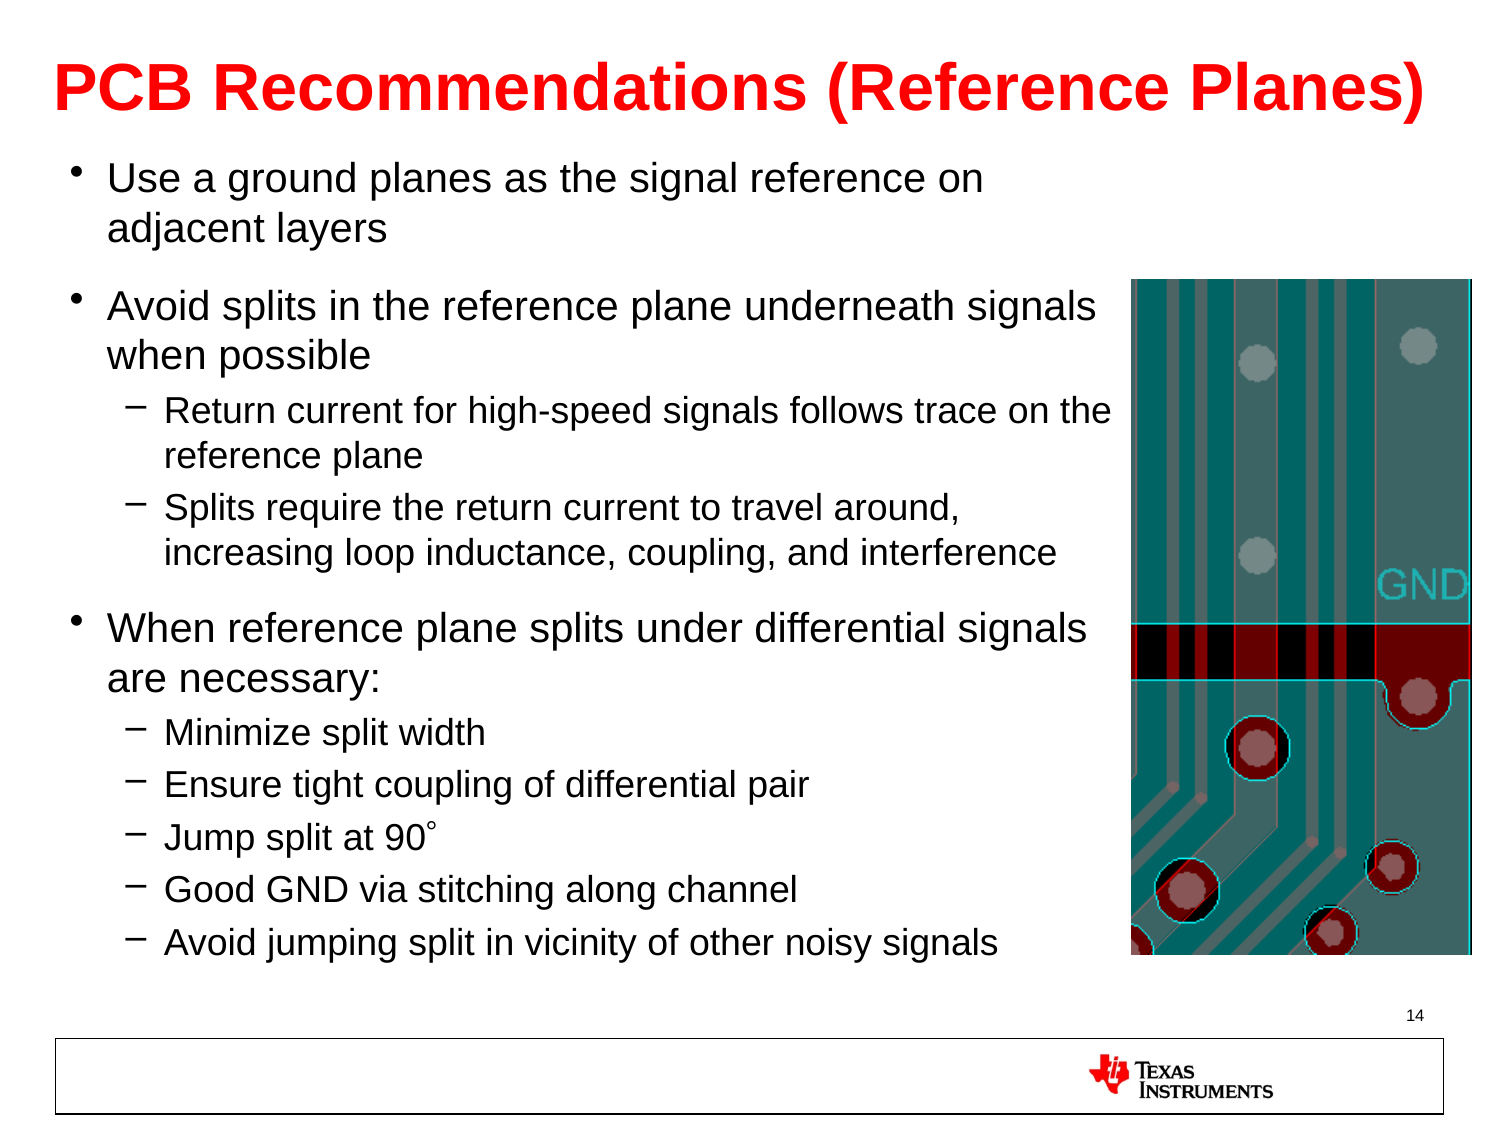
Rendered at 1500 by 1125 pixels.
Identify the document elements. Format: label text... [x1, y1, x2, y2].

slide_number 14 [1089, 996, 1440, 1032]
picture [1130, 279, 1473, 956]
picture [1087, 1052, 1274, 1099]
title PCB Recommendations (Reference Planes) [37, 23, 1459, 158]
list Use a ground planes as the signal reference on adjacent layers Avoid splits in the reference plane underneath signals when possible Return current for high-speed signals follows trace on the reference plane Splits require the return current to travel around, increasing loop inductance, coupling, and interference When reference plane splits under differential signals are necessary: Minimize split width Ensure tight coupling of differential pair Jump split at 90 Good GND via stitching along channel Avoid jumping split in vicinity of other noisy signals [54, 143, 1130, 984]
